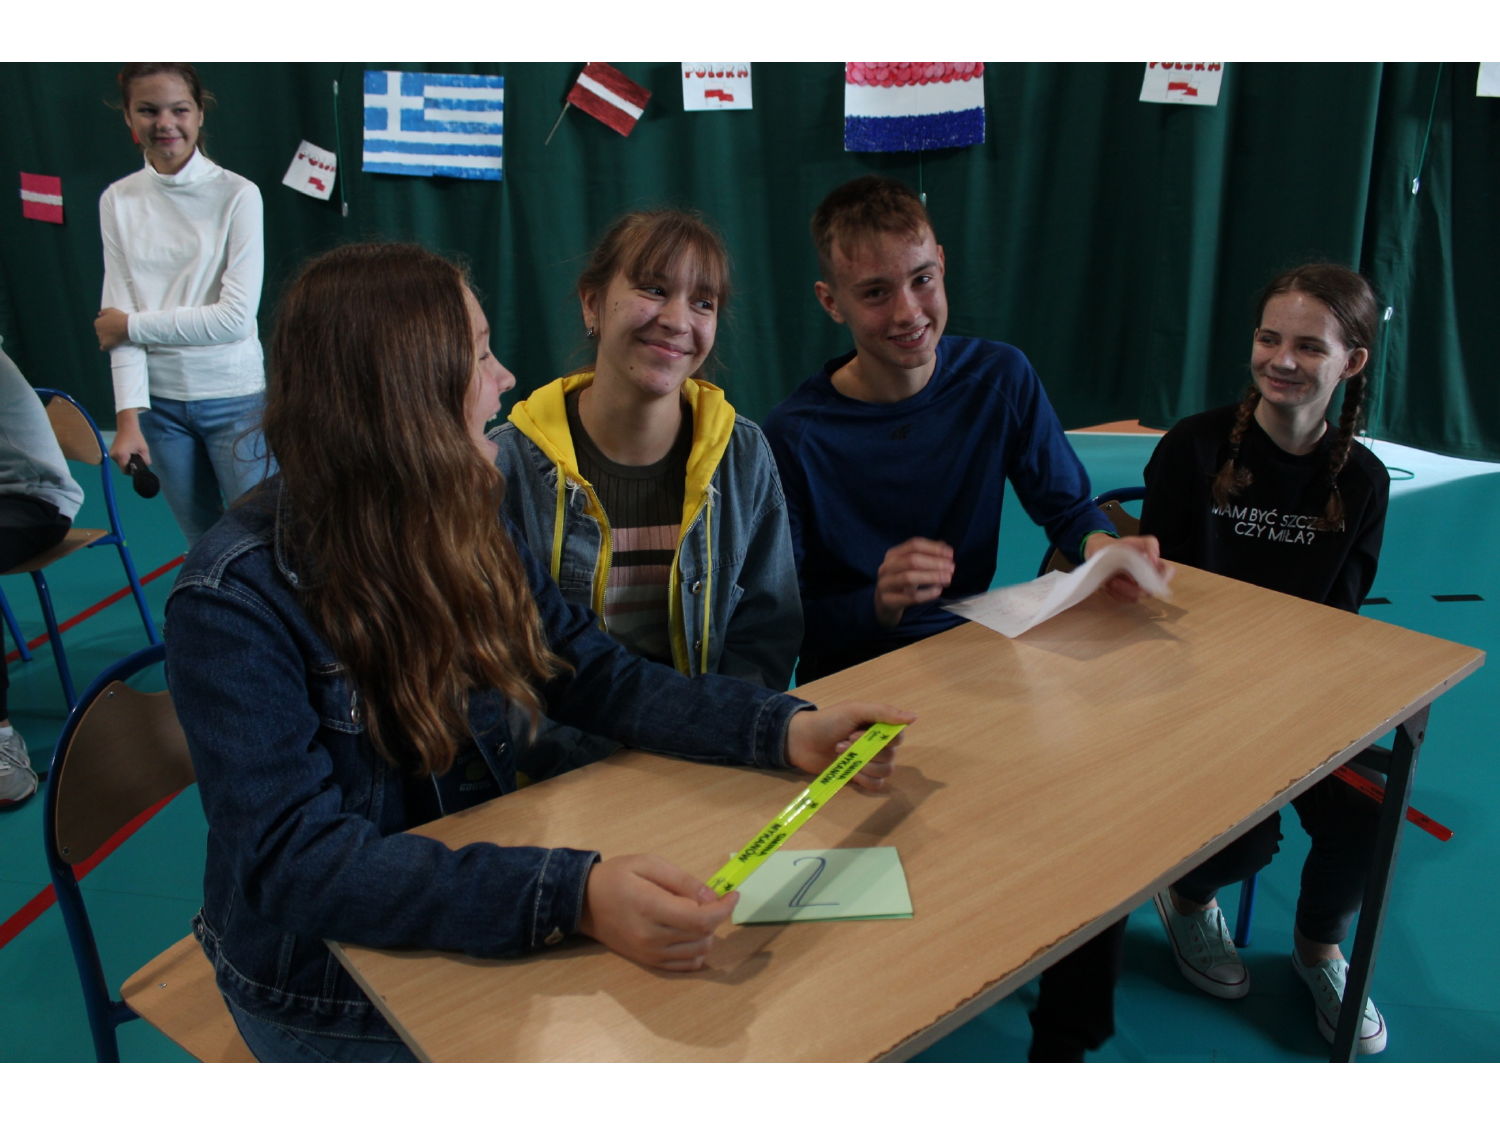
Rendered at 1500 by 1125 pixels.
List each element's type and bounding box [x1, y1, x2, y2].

picture [0, 62, 1500, 1063]
